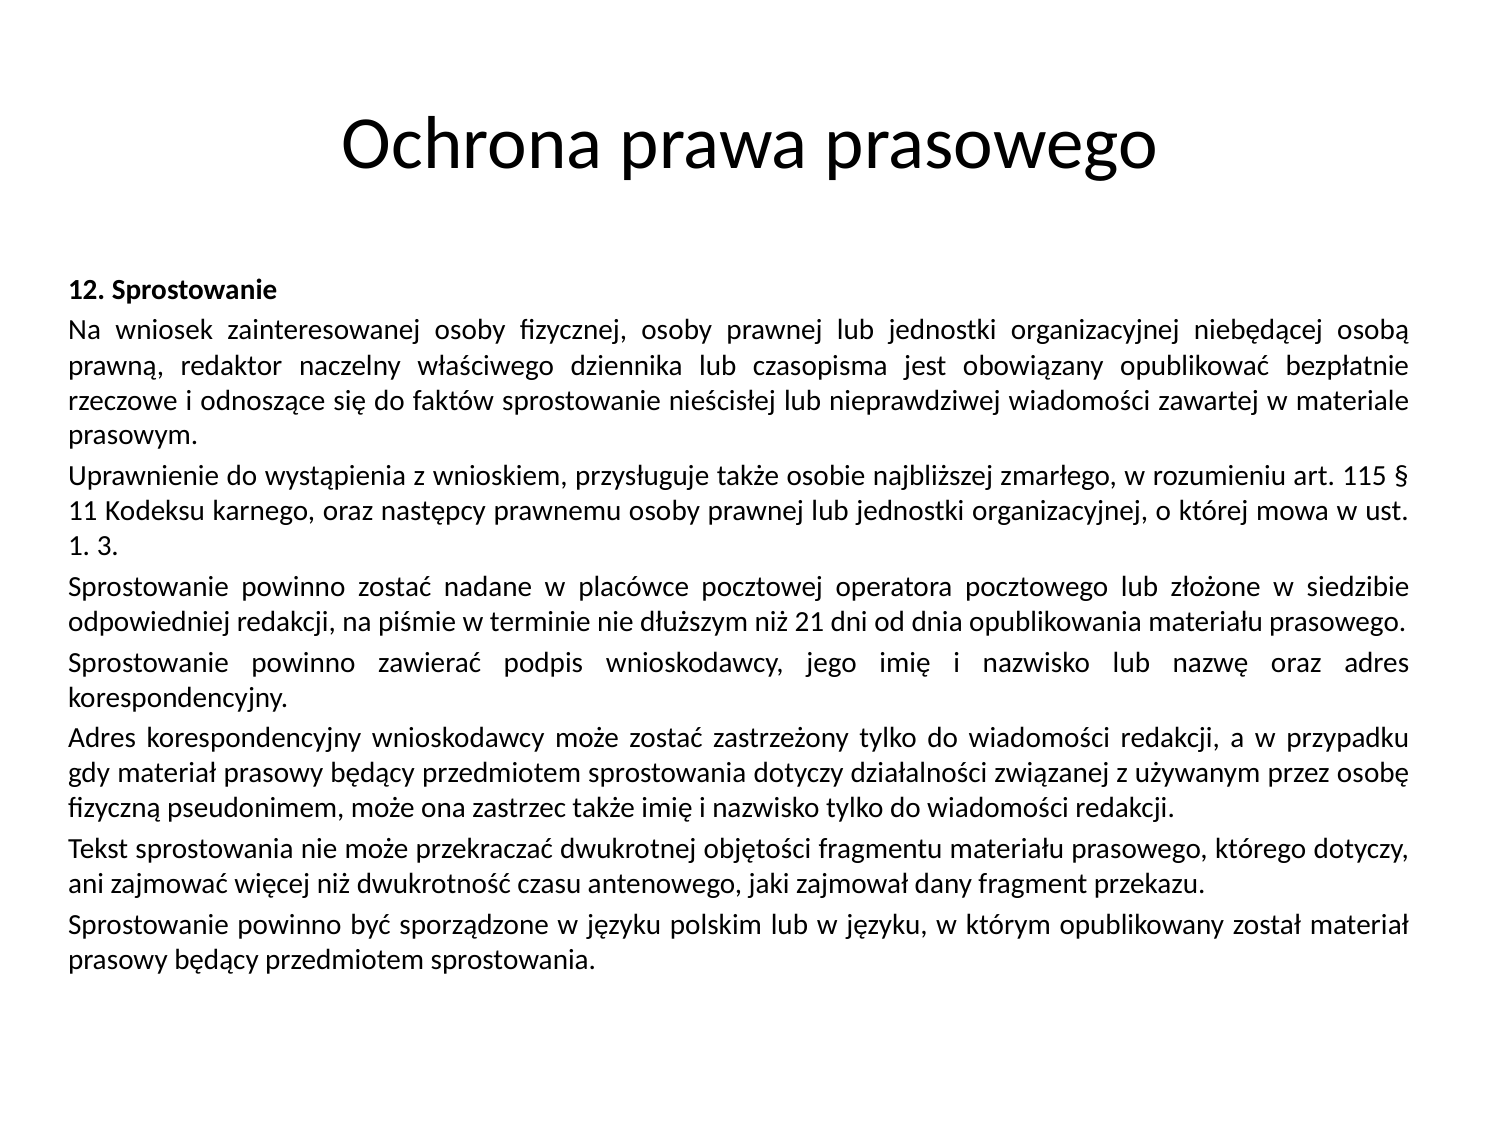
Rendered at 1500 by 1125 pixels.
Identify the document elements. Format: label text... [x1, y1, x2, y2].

title Ochrona prawa prasowego [75, 45, 1425, 233]
list 12. Sprostowanie Na wniosek zainteresowanej osoby fizycznej, osoby prawnej lub jednostki organizacyjnej niebędącej osobą prawną, redaktor naczelny właściwego dziennika lub czasopisma jest obowiązany opublikować bezpłatnie rzeczowe i odnoszące się do faktów sprostowanie nieścisłej lub nieprawdziwej wiadomości zawartej w materiale prasowym. Uprawnienie do wystąpienia z wnioskiem, przysługuje także osobie najbliższej zmarłego, w rozumieniu art. 115 § 11 Kodeksu karnego, oraz następcy prawnemu osoby prawnej lub jednostki organizacyjnej, o której mowa w ust. 1. 3. Sprostowanie powinno zostać nadane w placówce pocztowej operatora pocztowego lub złożone w siedzibie odpowiedniej redakcji, na piśmie w terminie nie dłuższym niż 21 dni od dnia opublikowania materiału prasowego. Sprostowanie powinno zawierać podpis wnioskodawcy, jego imię i nazwisko lub nazwę oraz adres korespondencyjny. Adres korespondencyjny wnioskodawcy może zostać zastrzeżony tylko do wiadomości redakcji, a w przypadku gdy materiał prasowy będący przedmiotem sprostowania dotyczy działalności związanej z używanym przez osobę fizyczną pseudonimem, może ona zastrzec także imię i nazwisko tylko do wiadomości redakcji. Tekst sprostowania nie może przekraczać dwukrotnej objętości fragmentu materiału prasowego, którego dotyczy, ani zajmować więcej niż dwukrotność czasu antenowego, jaki zajmował dany fragment przekazu. Sprostowanie powinno być sporządzone w języku polskim lub w języku, w którym opublikowany został materiał prasowy będący przedmiotem sprostowania. [53, 262, 1425, 1071]
